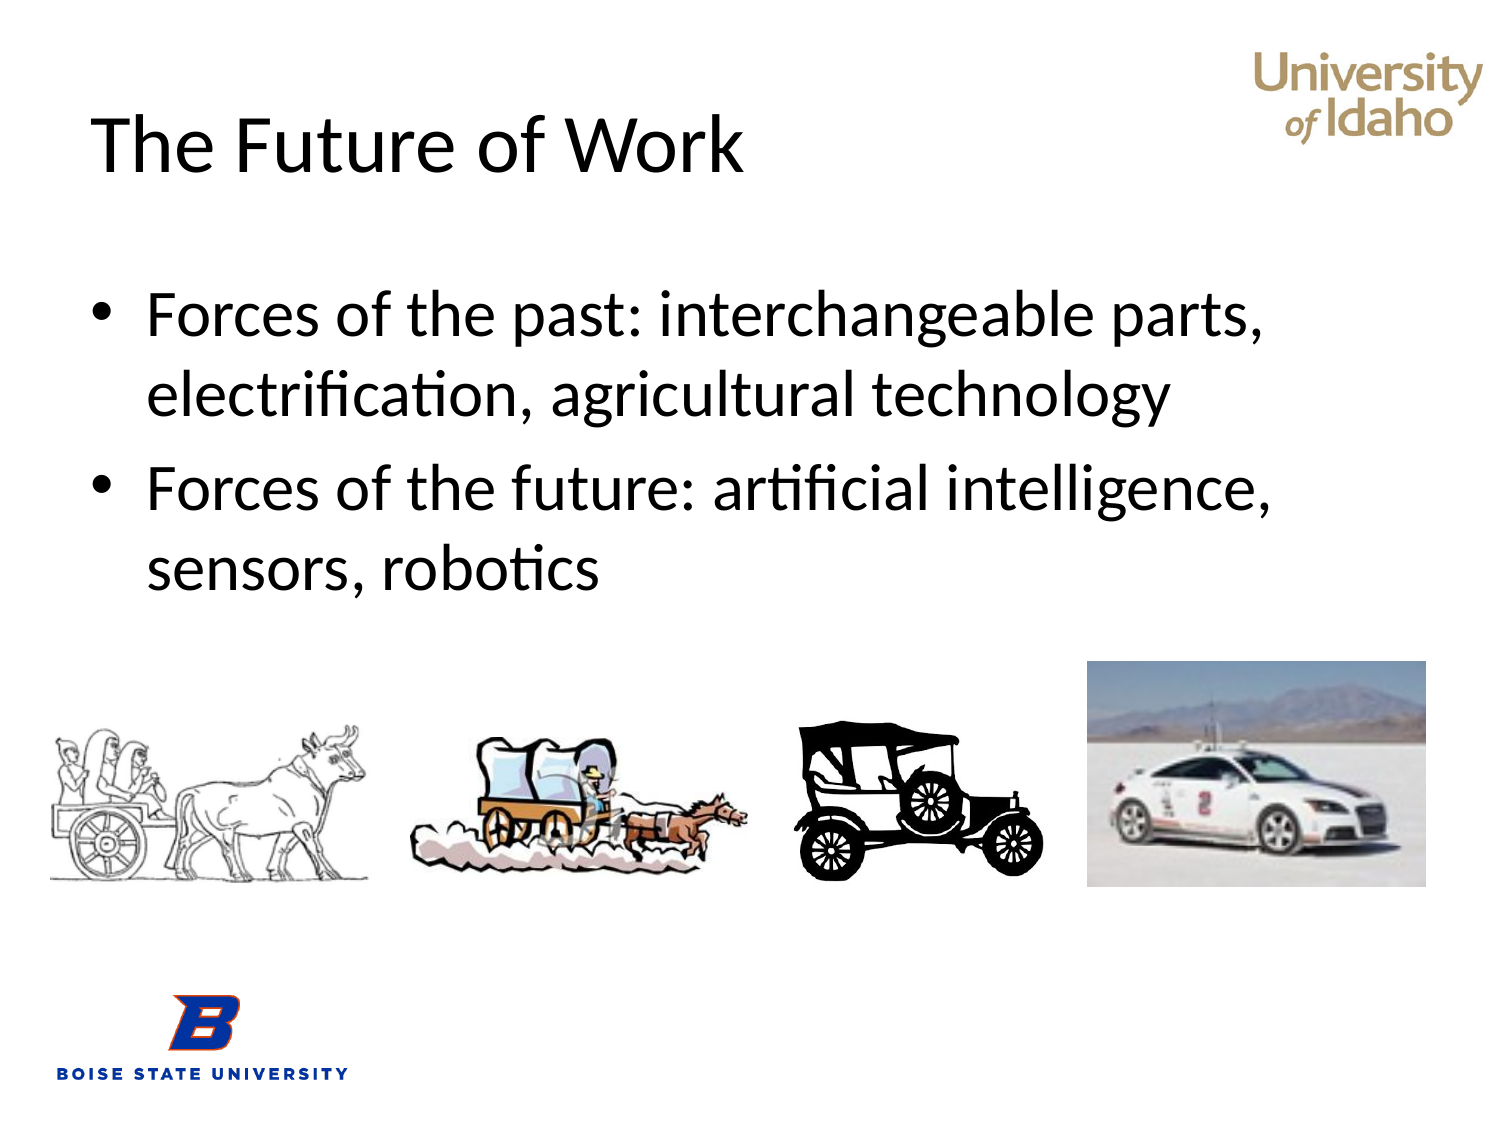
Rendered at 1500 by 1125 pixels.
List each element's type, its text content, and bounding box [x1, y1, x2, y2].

picture [0, 962, 400, 1125]
picture [783, 714, 1046, 886]
picture [1086, 661, 1426, 887]
picture [49, 724, 375, 886]
picture [1237, 0, 1500, 197]
list Forces of the past: interchangeable parts, electrification, agricultural technology Forces of the future: artificial intelligence, sensors, robotics [75, 262, 1425, 650]
title The Future of Work [75, 45, 1425, 233]
picture [410, 737, 749, 877]
